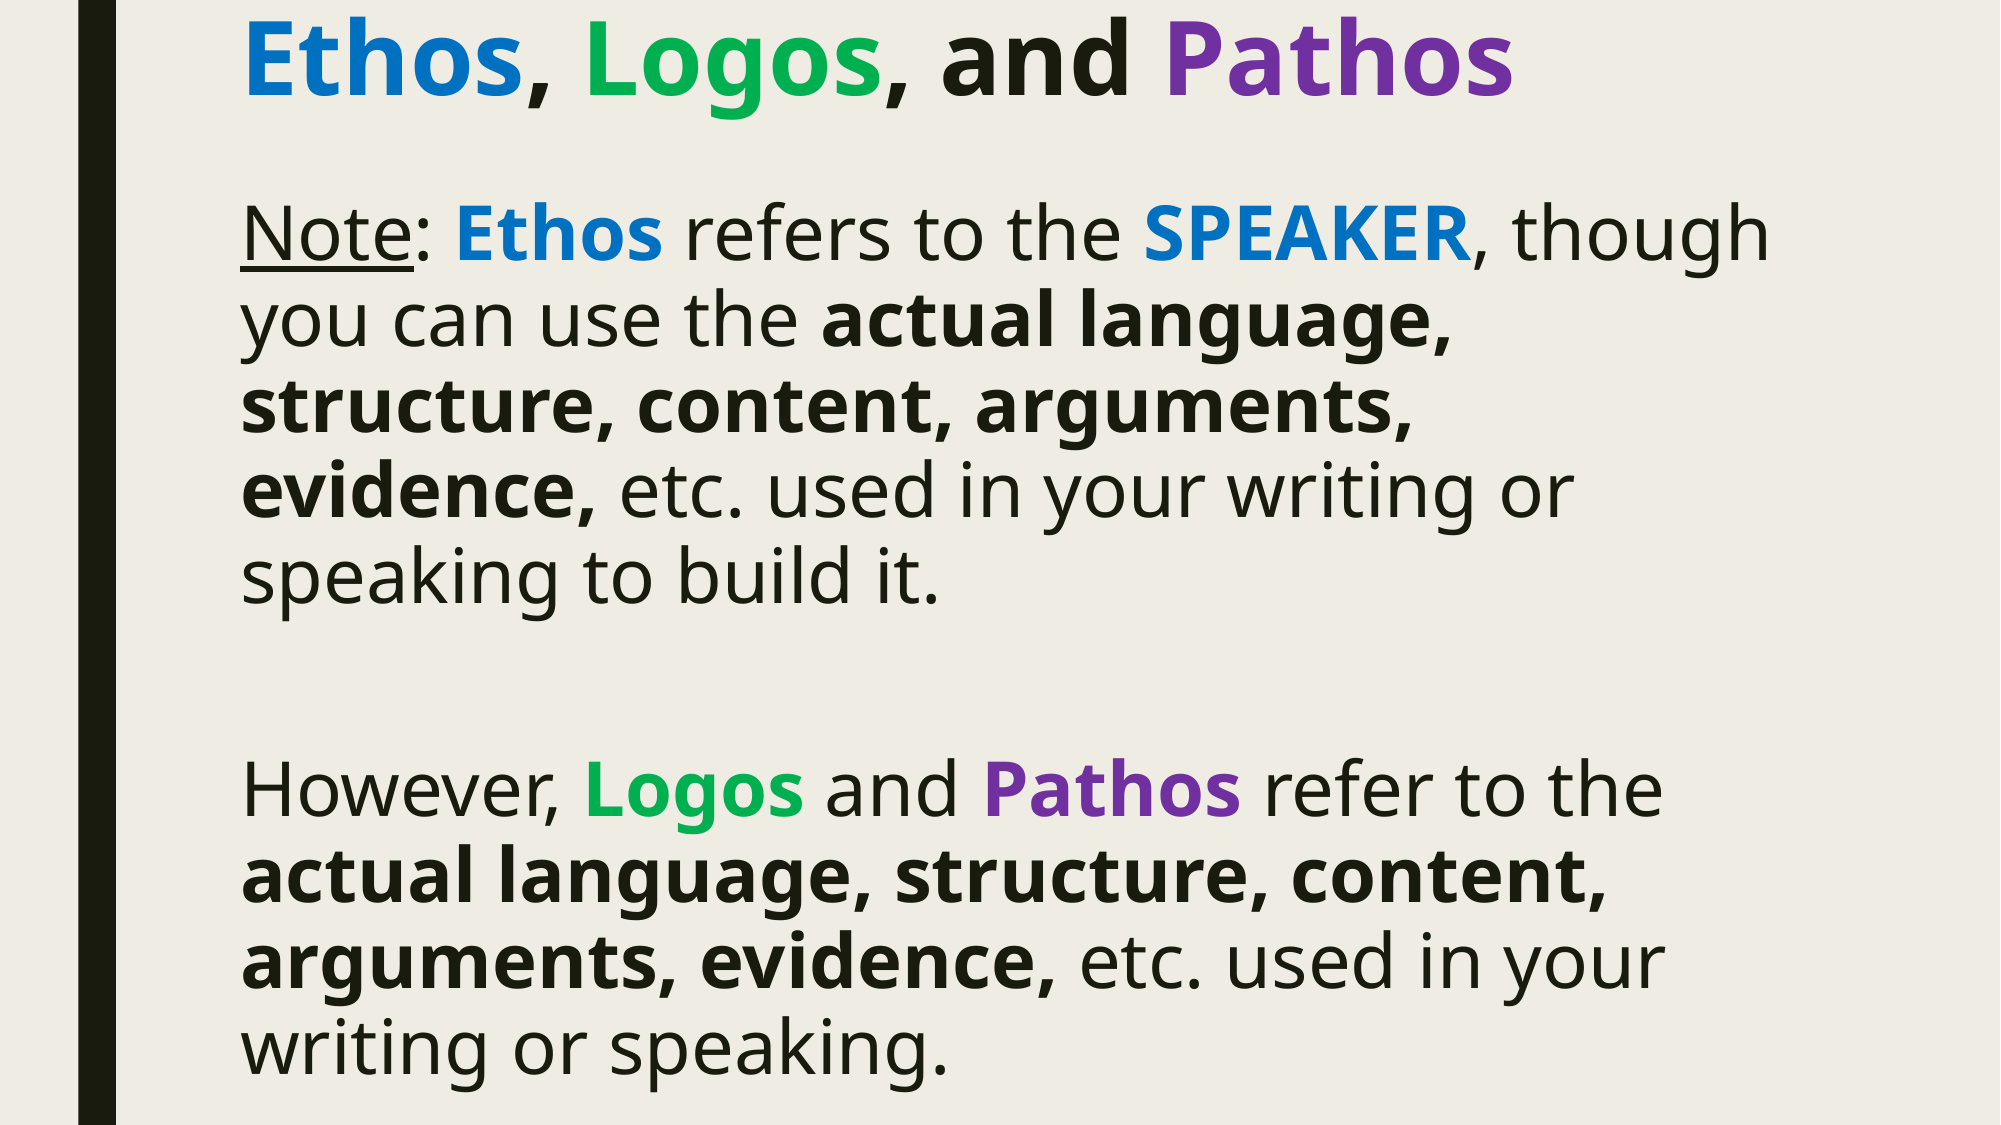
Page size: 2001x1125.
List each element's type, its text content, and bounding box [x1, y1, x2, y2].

title Ethos, Logos, and Pathos [225, 0, 1800, 184]
list Note: Ethos refers to the SPEAKER, though you can use the actual language, structure, content, arguments, evidence, etc. used in your writing or speaking to build it. However, Logos and Pathos refer to the actual language, structure, content, arguments, evidence, etc. used in your writing or speaking. [225, 184, 1800, 1108]
